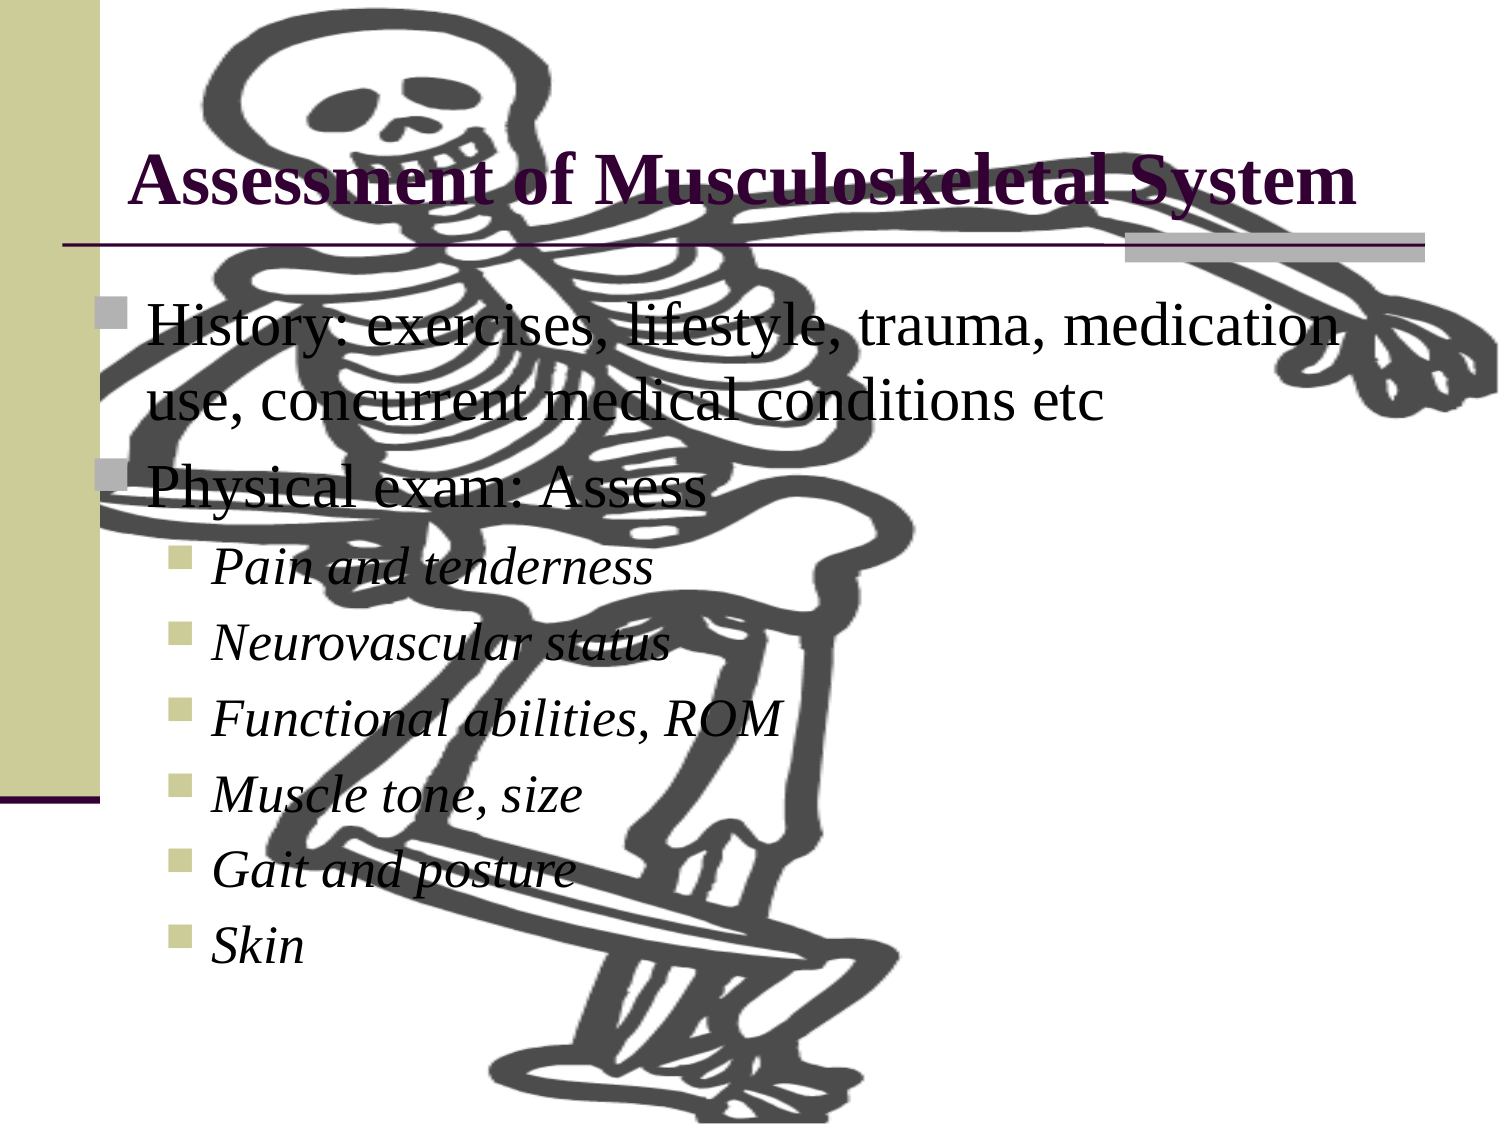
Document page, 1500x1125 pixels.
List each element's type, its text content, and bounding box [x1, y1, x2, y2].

title Diagnosis [0, 0, 1500, 1125]
list History: exercises, lifestyle, trauma, medication use, concurrent medical conditions etc Physical exam: Assess Pain and tenderness Neurovascular status Functional abilities, ROM Muscle tone, size Gait and posture Skin [74, 274, 1426, 1051]
title Assessment of Musculoskeletal System [112, 137, 1463, 213]
